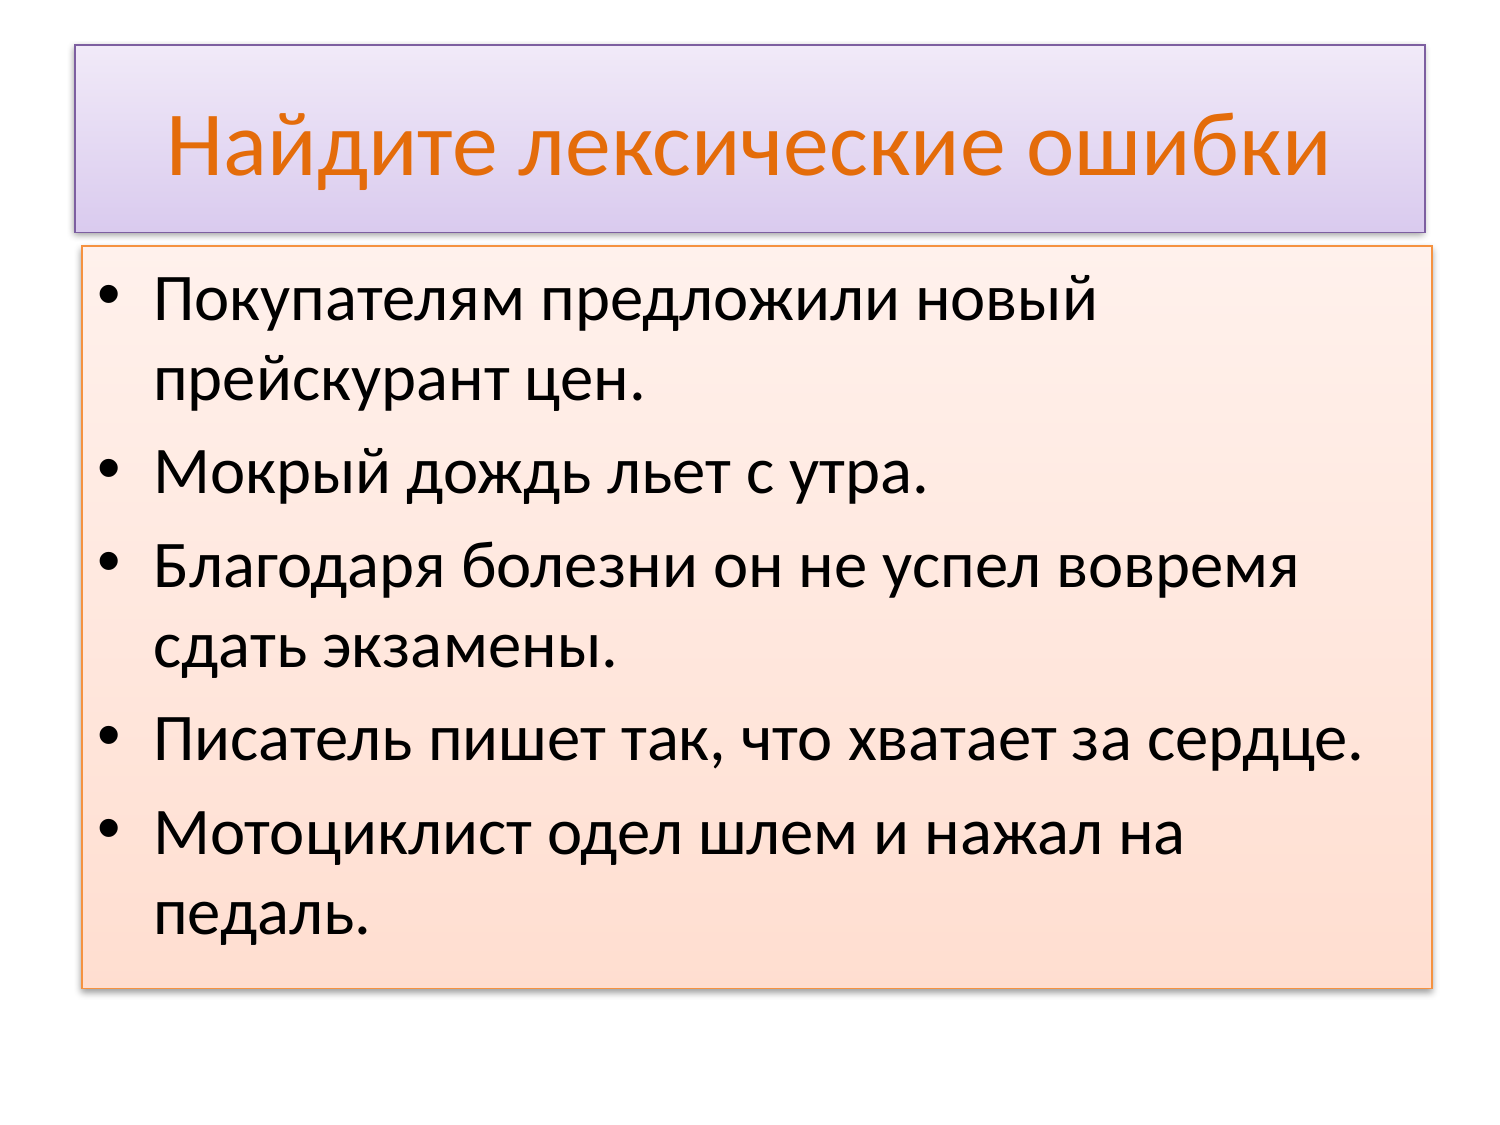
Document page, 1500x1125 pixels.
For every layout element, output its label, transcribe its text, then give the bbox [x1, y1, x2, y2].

title Найдите лексические ошибки [74, 44, 1426, 233]
list Покупателям предложили новый прейскурант цен. Мокрый дождь льет с утра. Благодаря болезни он не успел вовремя сдать экзамены. Писатель пишет так, что хватает за сердце. Мотоциклист одел шлем и нажал на педаль. [81, 245, 1433, 989]
